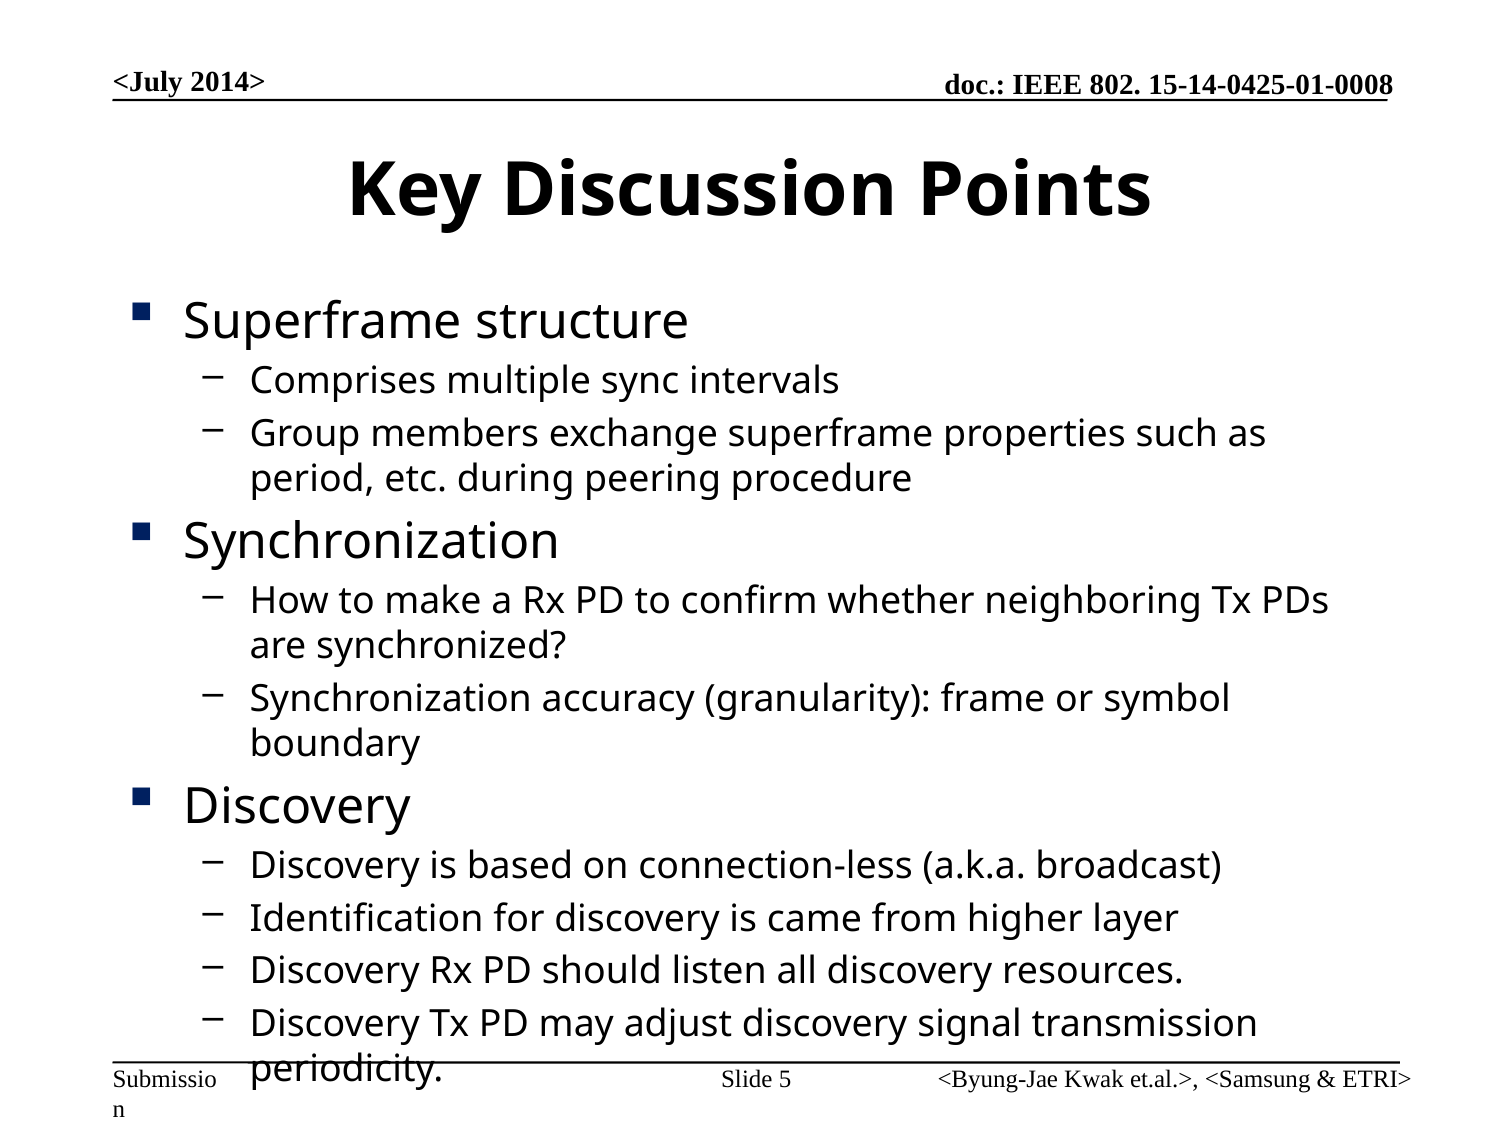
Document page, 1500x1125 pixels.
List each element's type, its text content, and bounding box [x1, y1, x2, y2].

footer <Byung-Jae Kwak et.al.>, <Samsung & ETRI> [855, 1061, 1413, 1093]
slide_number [112, 61, 376, 98]
list Superframe structure Comprises multiple sync intervals Group members exchange superframe properties such as period, etc. during peering procedure Synchronization How to make a Rx PD to confirm whether neighboring Tx PDs are synchronized? Synchronization accuracy (granularity): frame or symbol boundary Discovery Discovery is based on connection-less (a.k.a. broadcast) Identification for discovery is came from higher layer Discovery Rx PD should listen all discovery resources. Discovery Tx PD may adjust discovery signal transmission periodicity. [112, 280, 1388, 1001]
title Key Discussion Points [112, 112, 1388, 259]
slide_number Slide 5 [712, 1061, 800, 1093]
